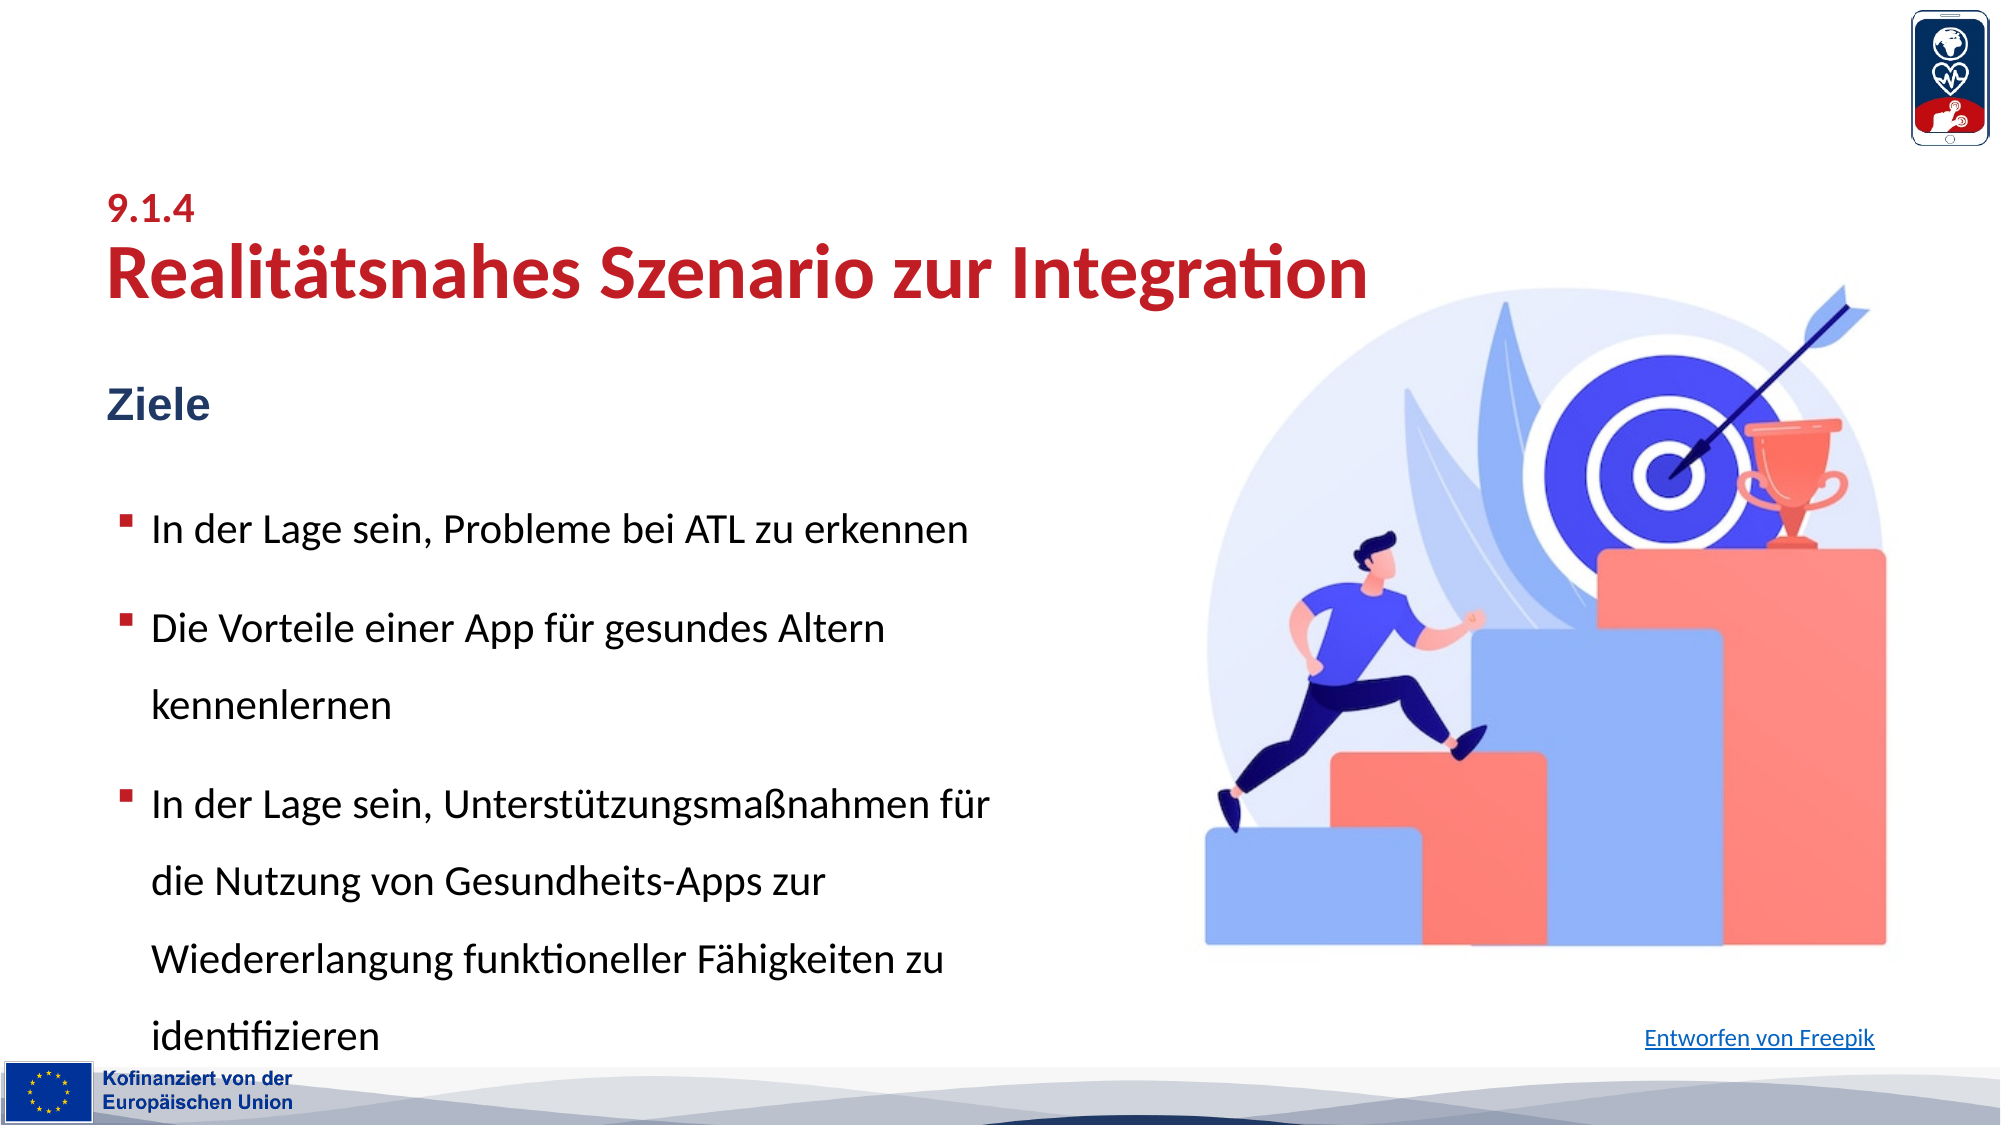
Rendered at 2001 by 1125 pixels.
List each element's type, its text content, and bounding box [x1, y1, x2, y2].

title 9.1.4 Realitätsnahes Szenario zur Integration [91, 177, 1093, 324]
text_box Entworfen von Freepik [888, 1014, 1890, 1059]
picture [0, 1058, 2001, 1125]
picture [1911, 10, 1990, 146]
picture [1093, 177, 1999, 1054]
list In der Lage sein, Probleme bei ATL zu erkennen Die Vorteile einer App für gesundes Altern kennenlernen In der Lage sein, Unterstützungsmaßnahmen für die Nutzung von Gesundheits-Apps zur Wiedererlangung funktioneller Fähigkeiten zu identifizieren [101, 467, 1069, 1068]
list Ziele [91, 354, 938, 437]
